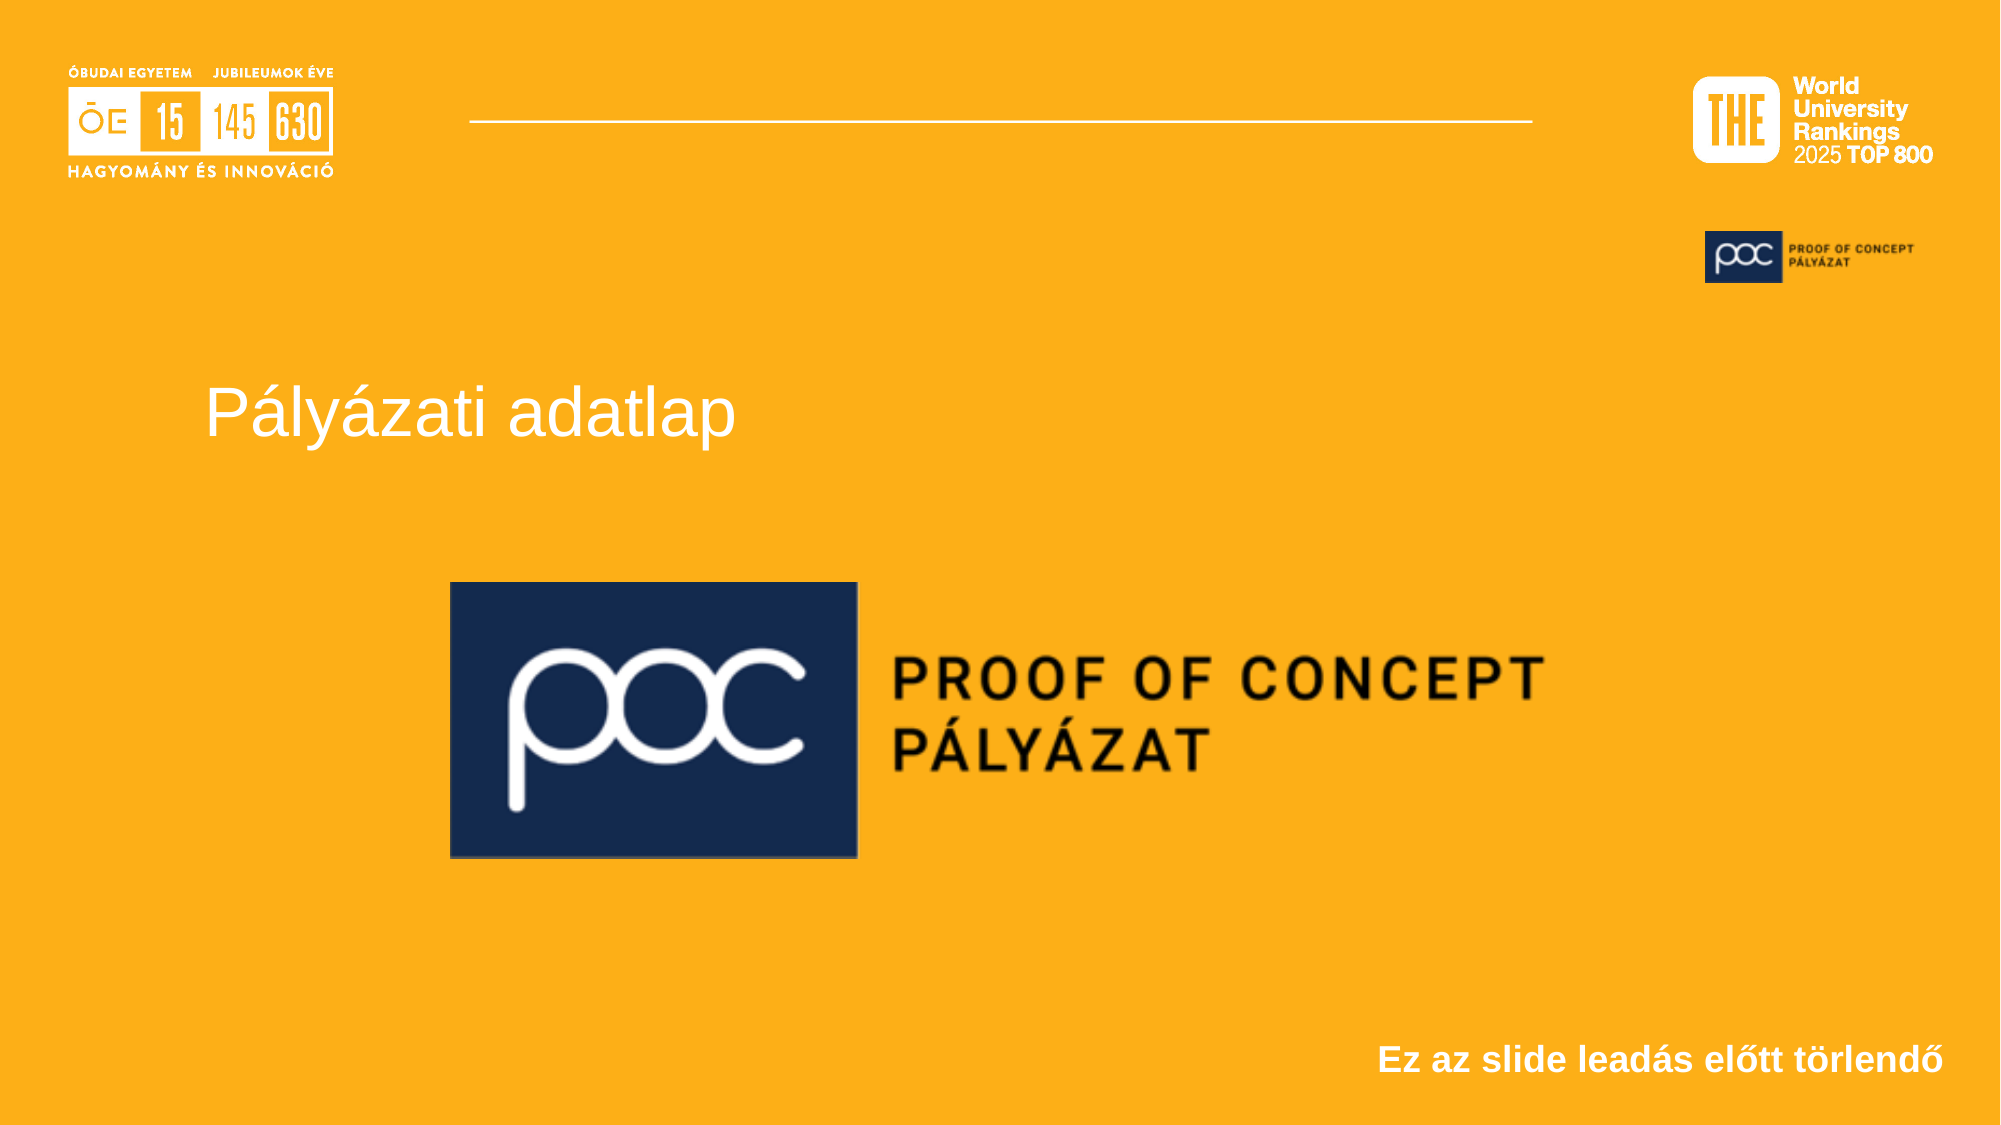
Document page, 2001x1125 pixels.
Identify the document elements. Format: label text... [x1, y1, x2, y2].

picture [0, 0, 2001, 1125]
text_box Ez az slide leadás előtt törlendő [1362, 1027, 2000, 1088]
title Pályázati adatlap​ [189, 367, 1915, 459]
